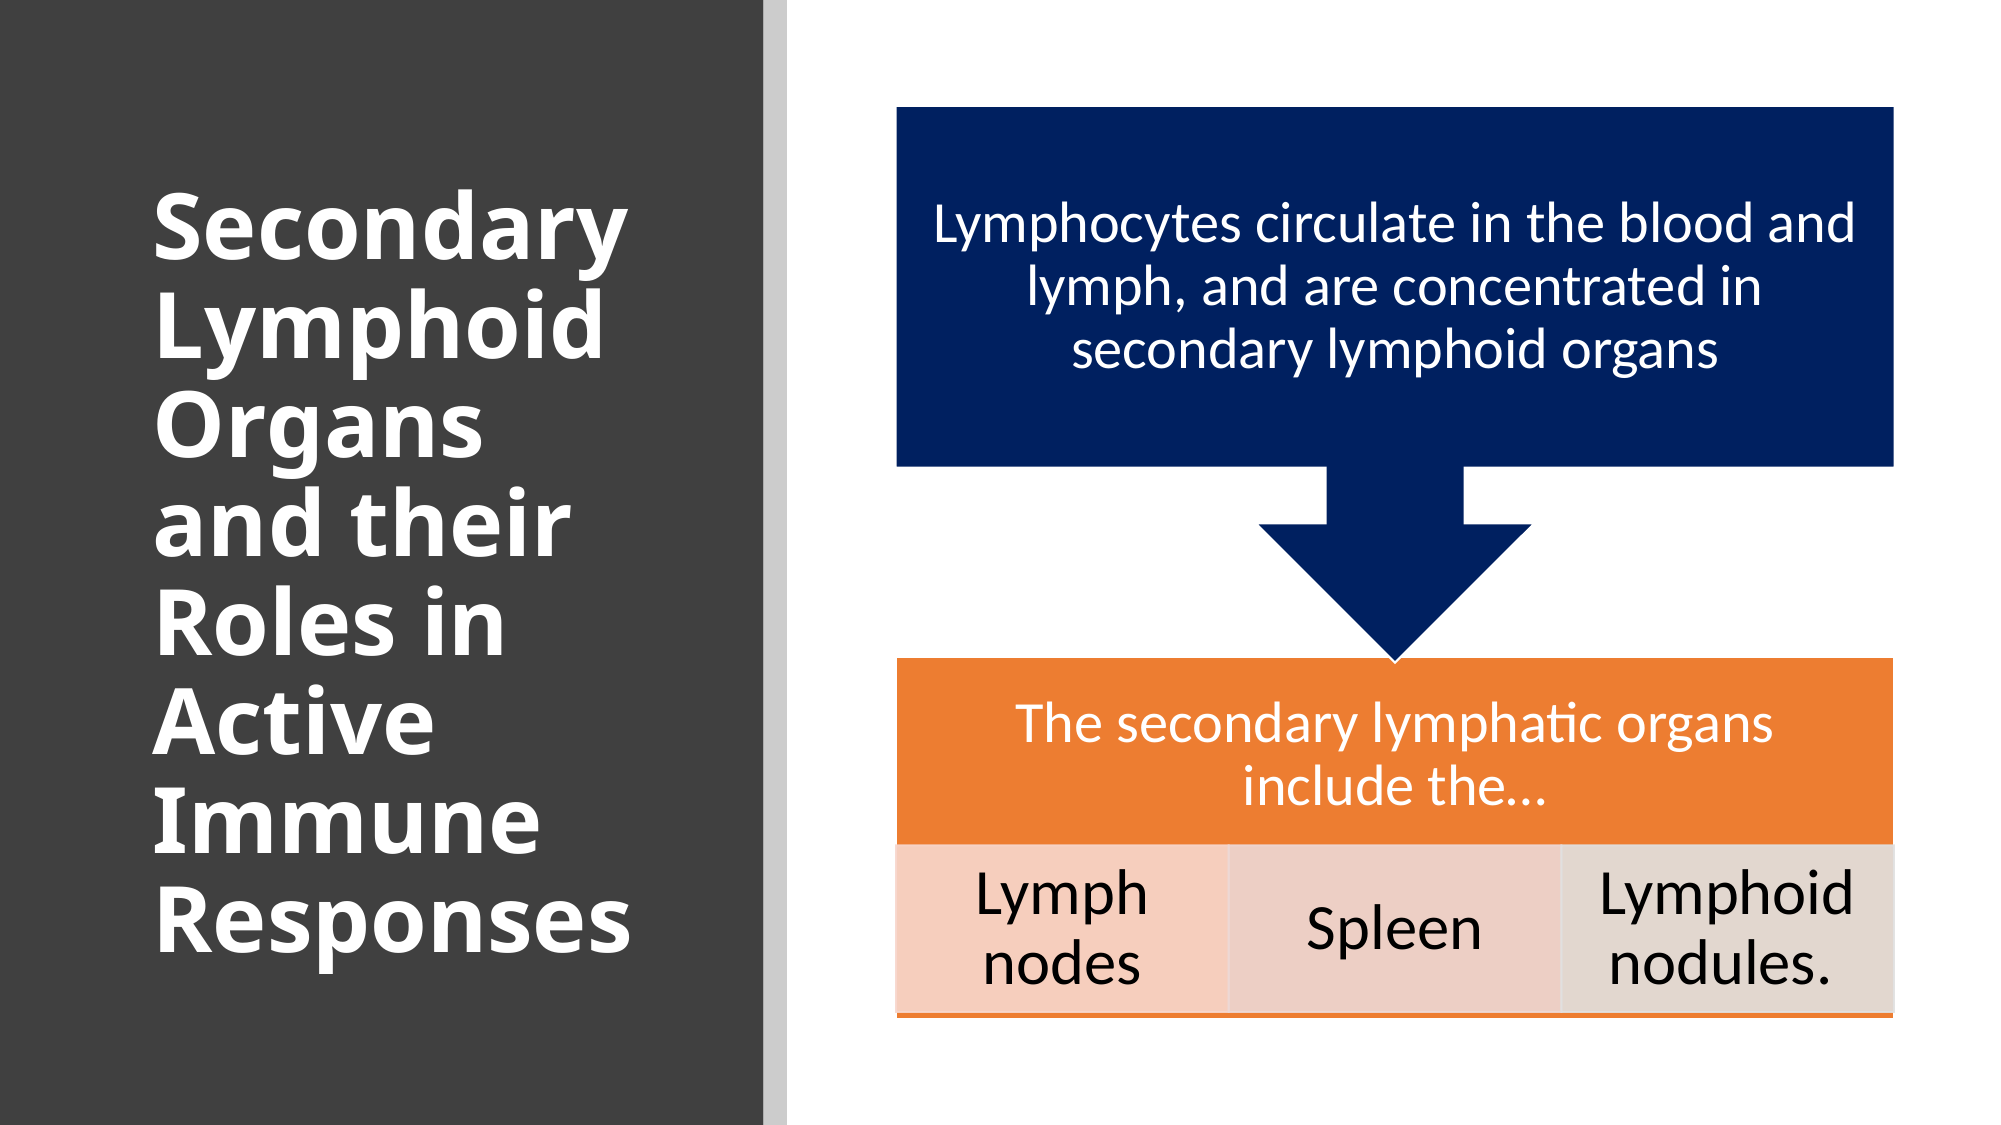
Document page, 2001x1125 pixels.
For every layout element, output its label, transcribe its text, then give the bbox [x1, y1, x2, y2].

text_box [762, 0, 788, 1125]
text_box [0, 0, 762, 1125]
title Secondary Lymphoid Organs and their Roles in Active Immune Responses [137, 133, 685, 1020]
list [895, 105, 1895, 1020]
